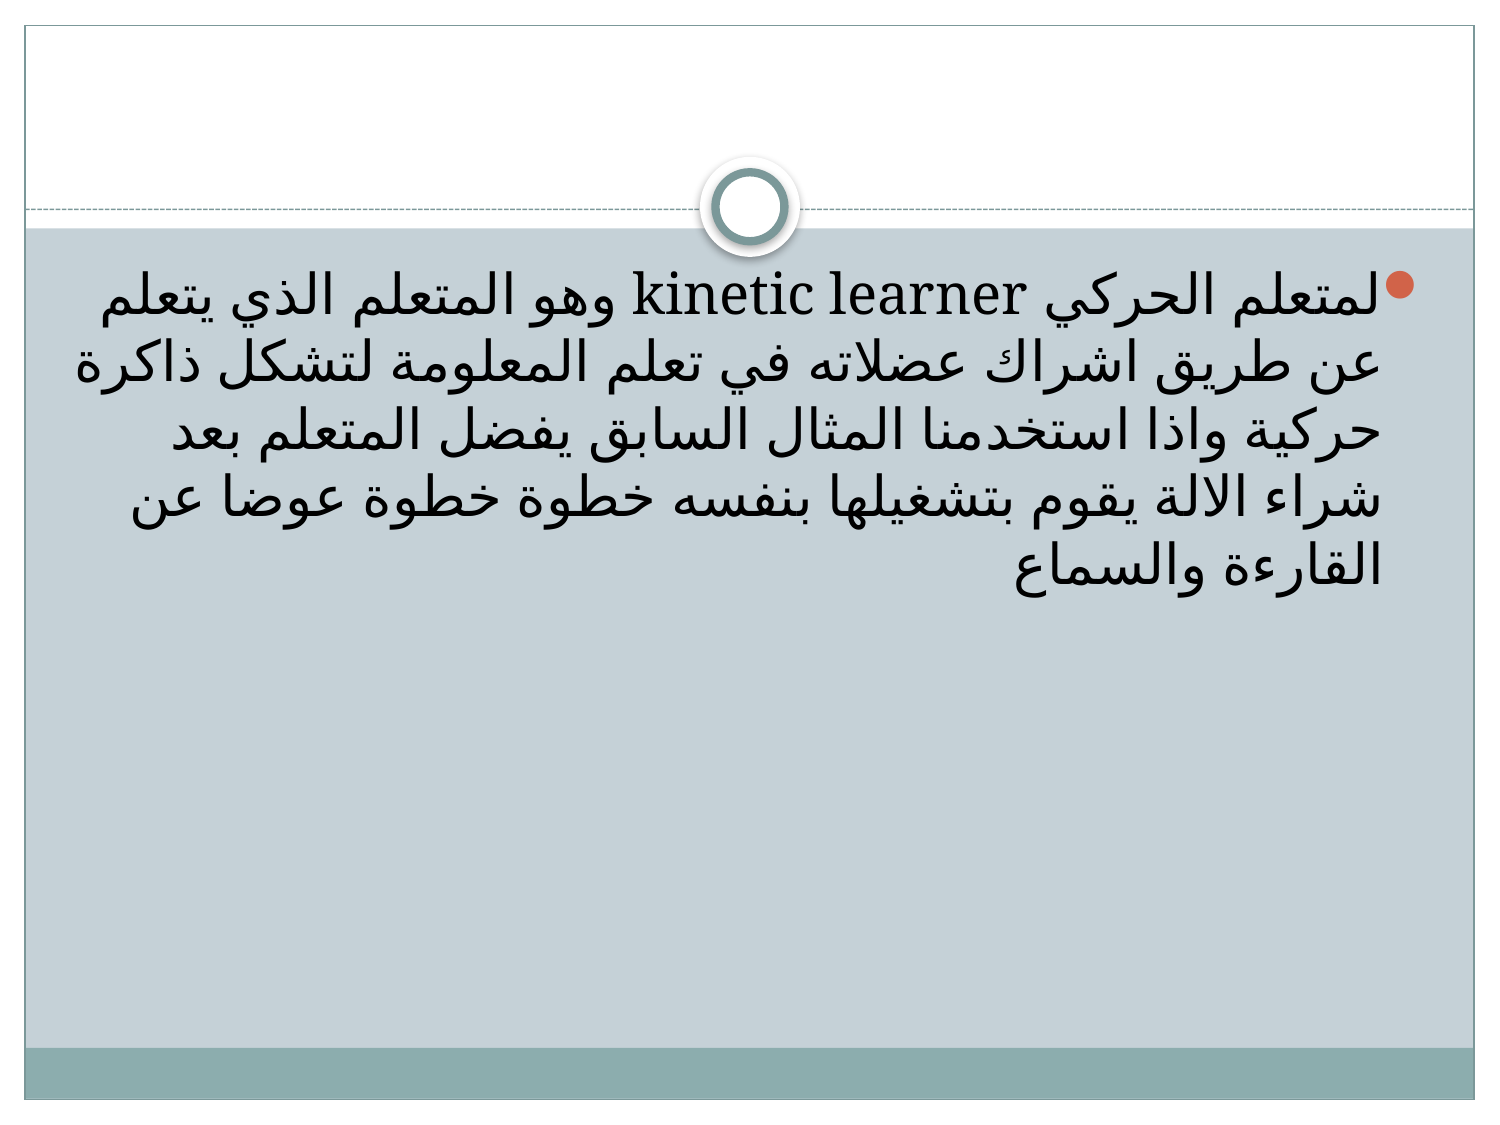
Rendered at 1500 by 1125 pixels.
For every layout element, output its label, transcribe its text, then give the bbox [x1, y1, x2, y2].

list لمتعلم الحركي kinetic learner وهو المتعلم الذي يتعلم عن طريق اشراك عضلاته في تعلم المعلومة لتشكل ذاكرة حركية واذا استخدمنا المثال السابق يفضل المتعلم بعد شراء الالة يقوم بتشغيلها بنفسه خطوة خطوة عوضا عن القارءة والسماع [49, 250, 1445, 1001]
